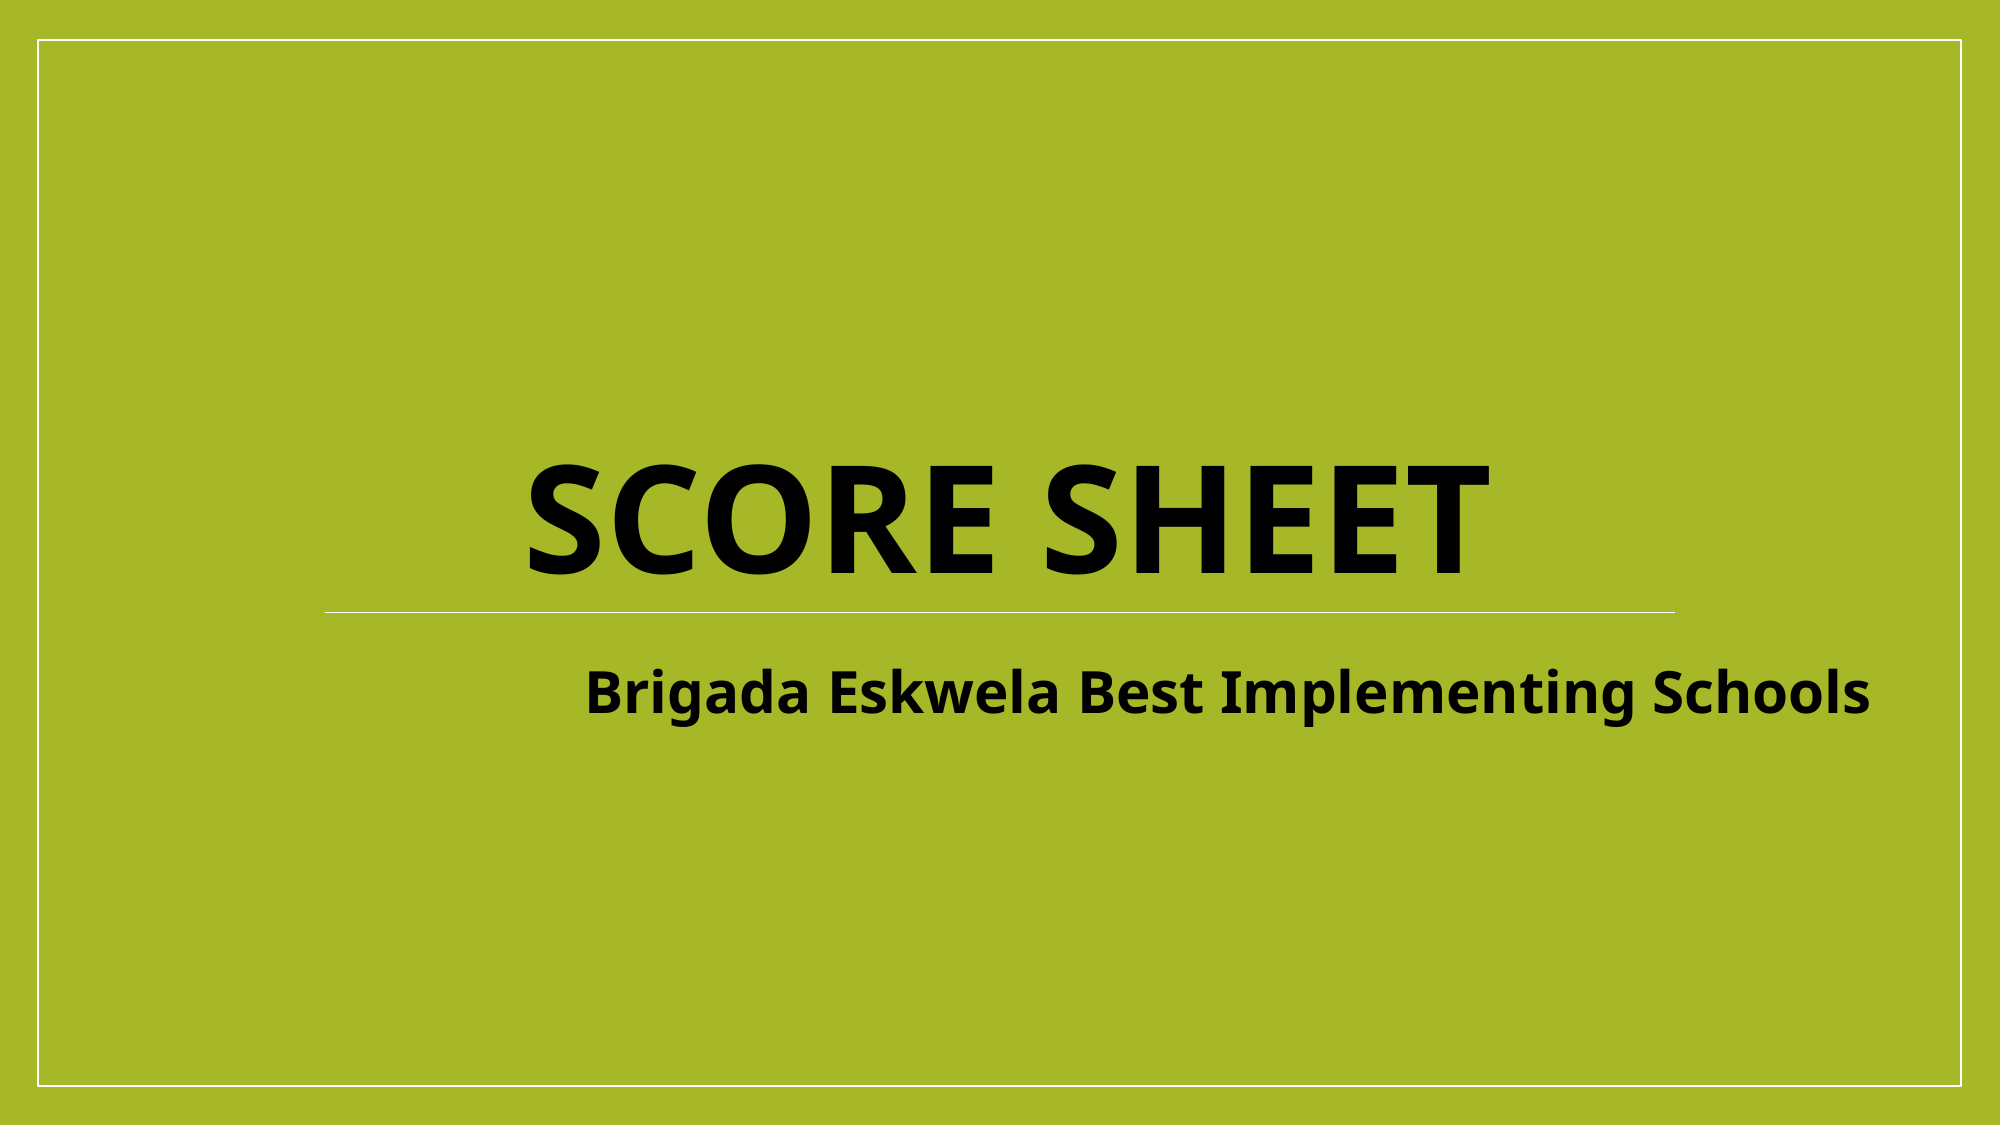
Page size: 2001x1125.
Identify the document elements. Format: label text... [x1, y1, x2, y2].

title Score Sheet [190, 249, 1826, 612]
subtitle Brigada Eskwela Best Implementing Schools [569, 655, 1887, 884]
